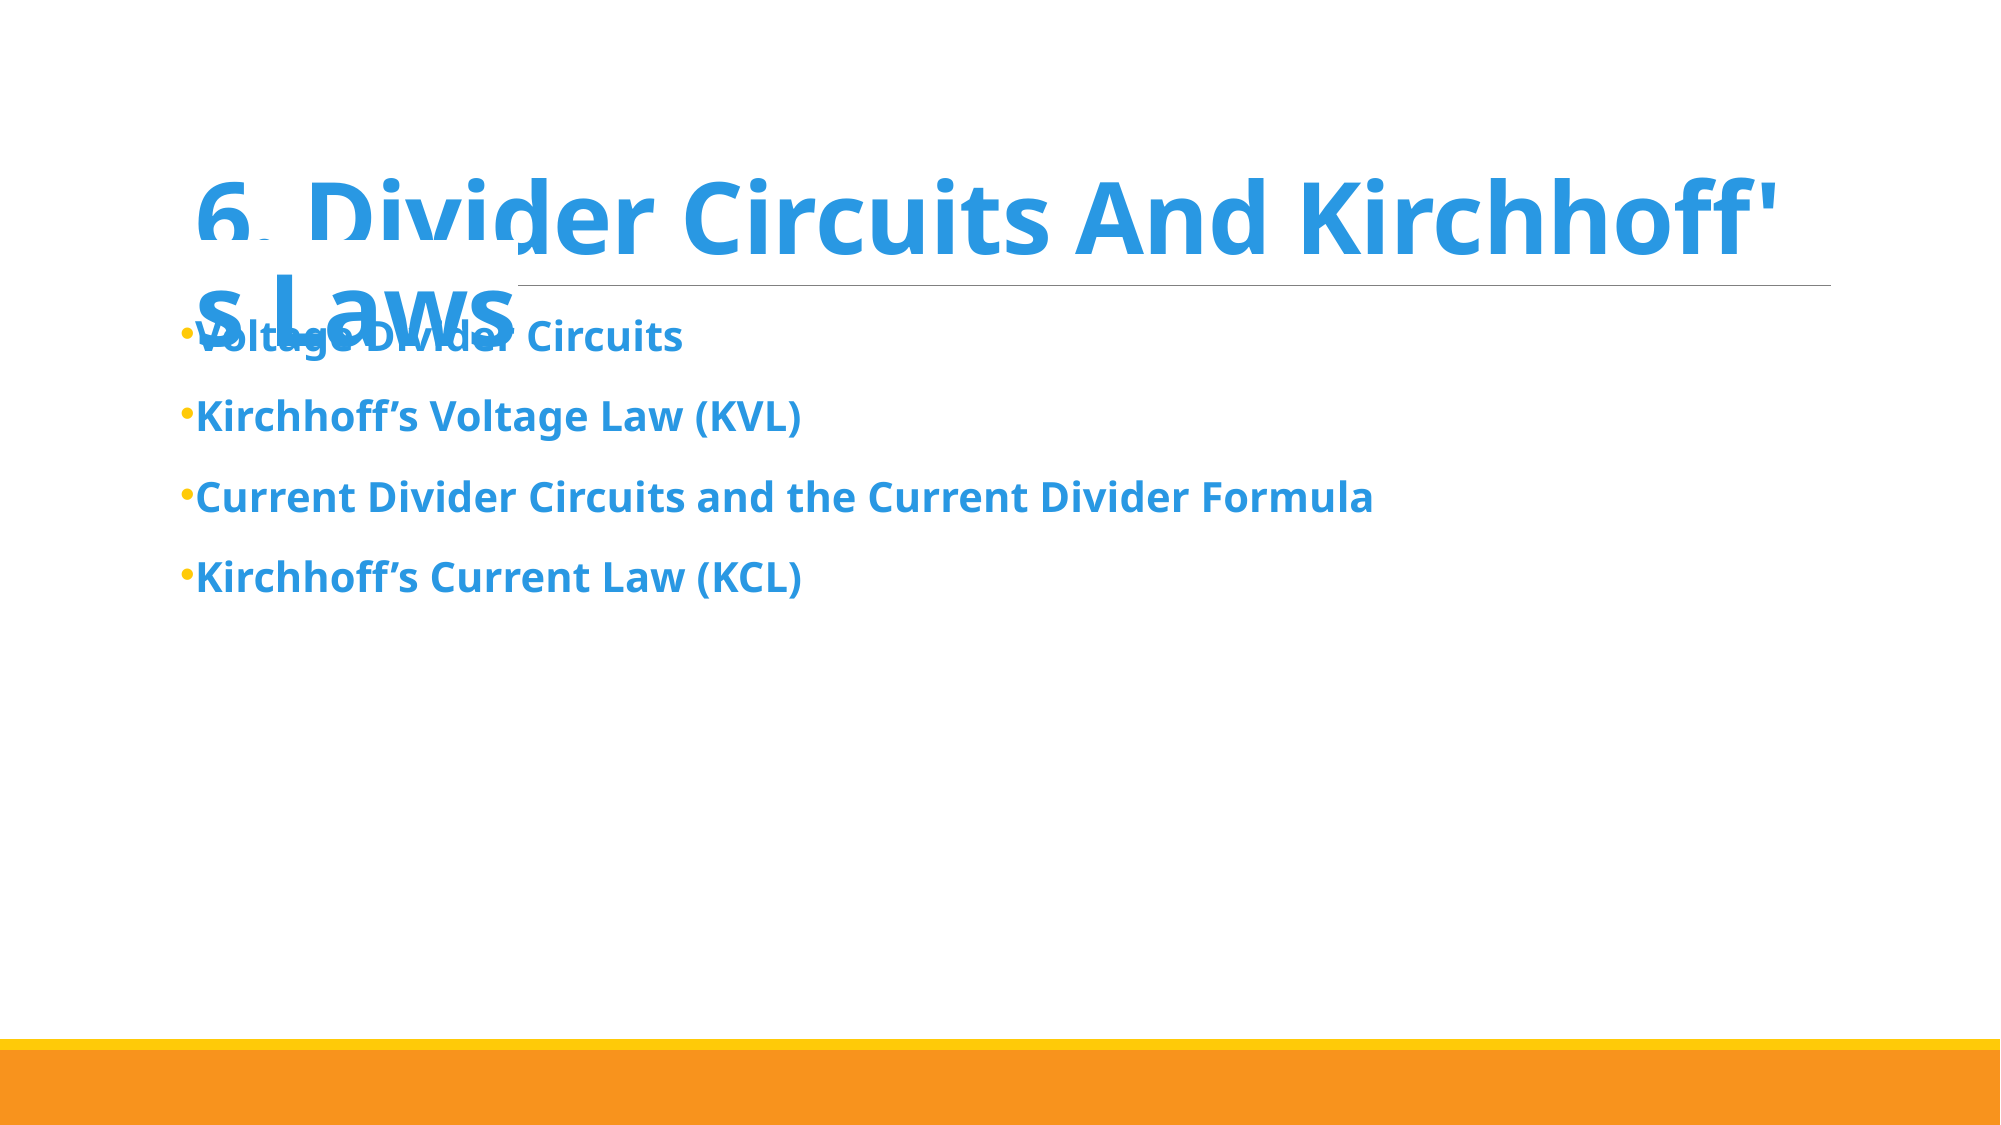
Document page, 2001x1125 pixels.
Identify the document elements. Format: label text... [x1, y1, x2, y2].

title 6. Divider Circuits And Kirchhoff's Laws [180, 47, 1830, 285]
list Voltage Divider Circuits Kirchhoff’s Voltage Law (KVL) Current Divider Circuits and the Current Divider Formula Kirchhoff’s Current Law (KCL) [180, 302, 1830, 963]
